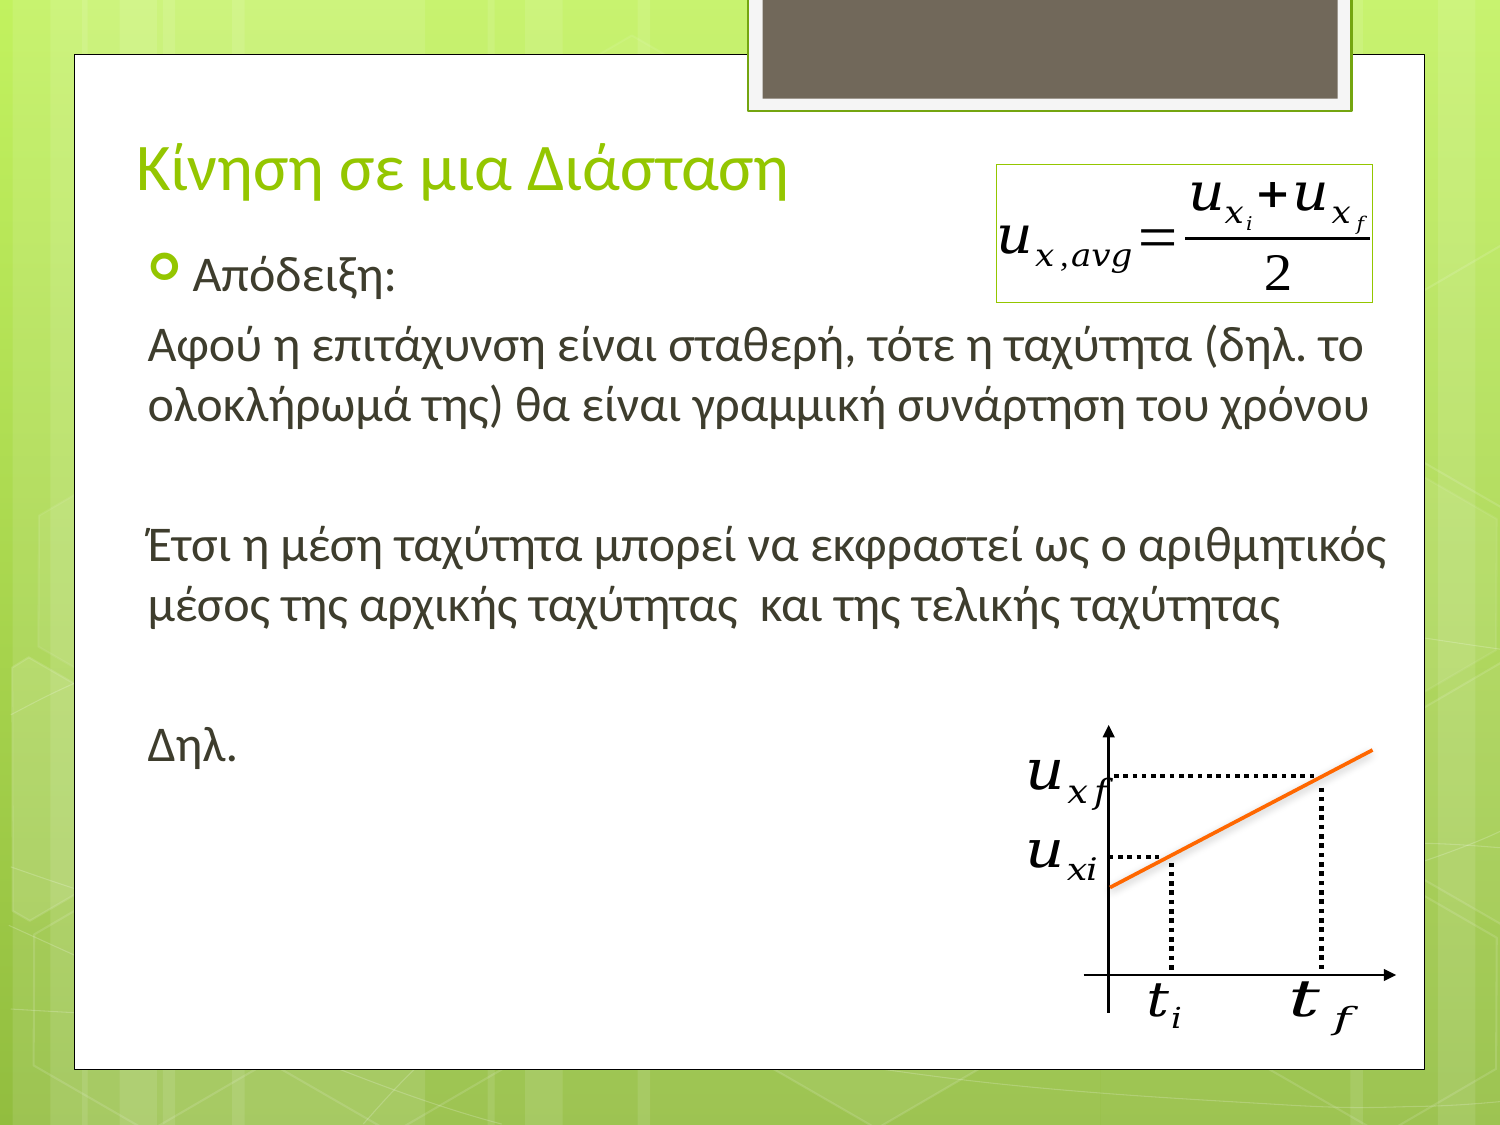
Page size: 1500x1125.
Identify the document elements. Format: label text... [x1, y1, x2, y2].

title Κίνηση σε μια Διάσταση [121, 116, 1338, 212]
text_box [1024, 724, 1397, 1037]
